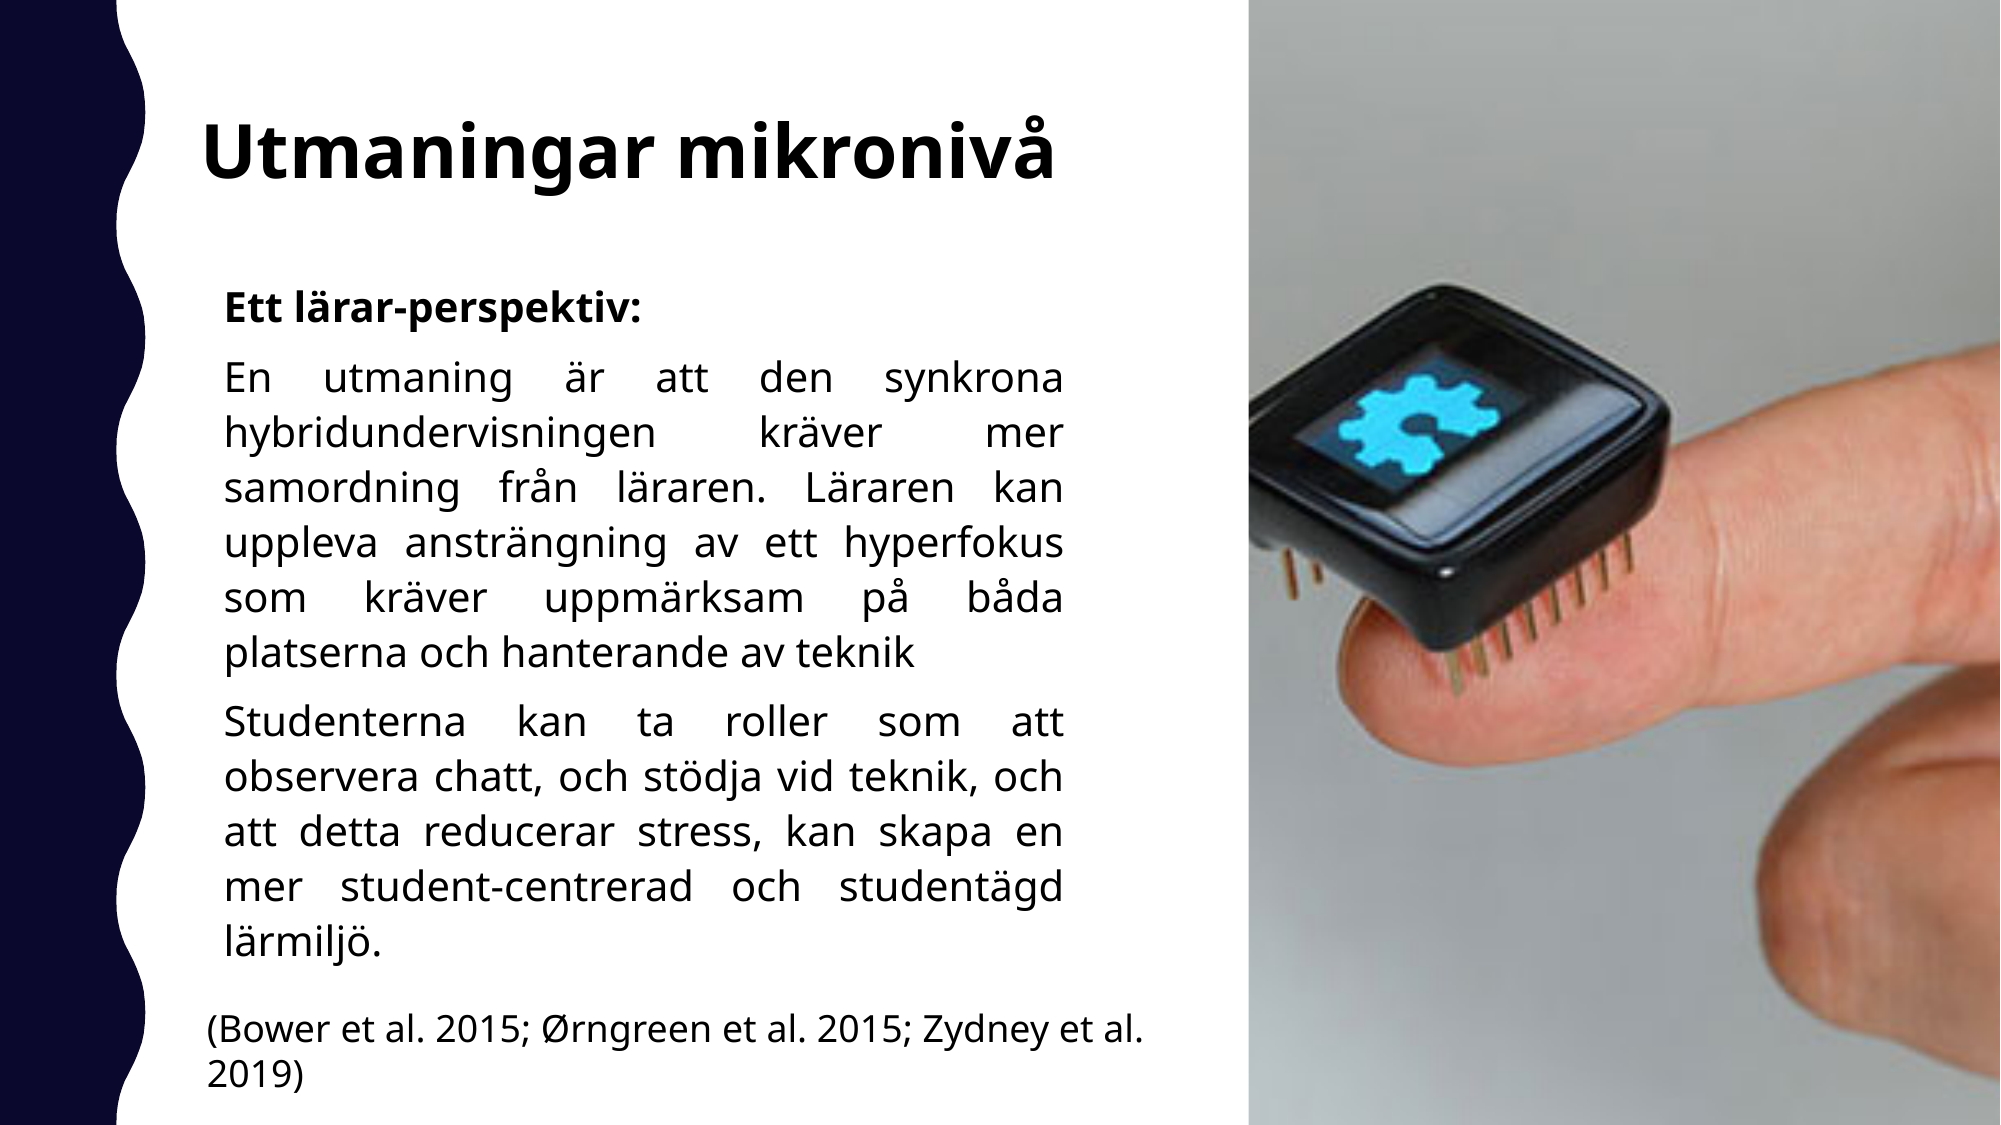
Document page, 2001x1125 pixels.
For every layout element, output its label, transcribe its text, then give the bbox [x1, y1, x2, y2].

picture [1248, 0, 2000, 1125]
list Ett lärar-perspektiv: En utmaning är att den synkrona hybridundervisningen kräver mer samordning från läraren. Läraren kan uppleva ansträngning av ett hyperfokus som kräver uppmärksam på båda platserna och hanterande av teknik Studenterna kan ta roller som att observera chatt, och stödja vid teknik, och att detta reducerar stress, kan skapa en mer student-centrerad och studentägd lärmiljö. [208, 268, 1080, 857]
text_box (Bower et al. 2015; Ørngreen et al. 2015; Zydney et al. 2019) [191, 997, 1180, 1103]
text_box Utmaningar mikronivå [184, 54, 1248, 243]
